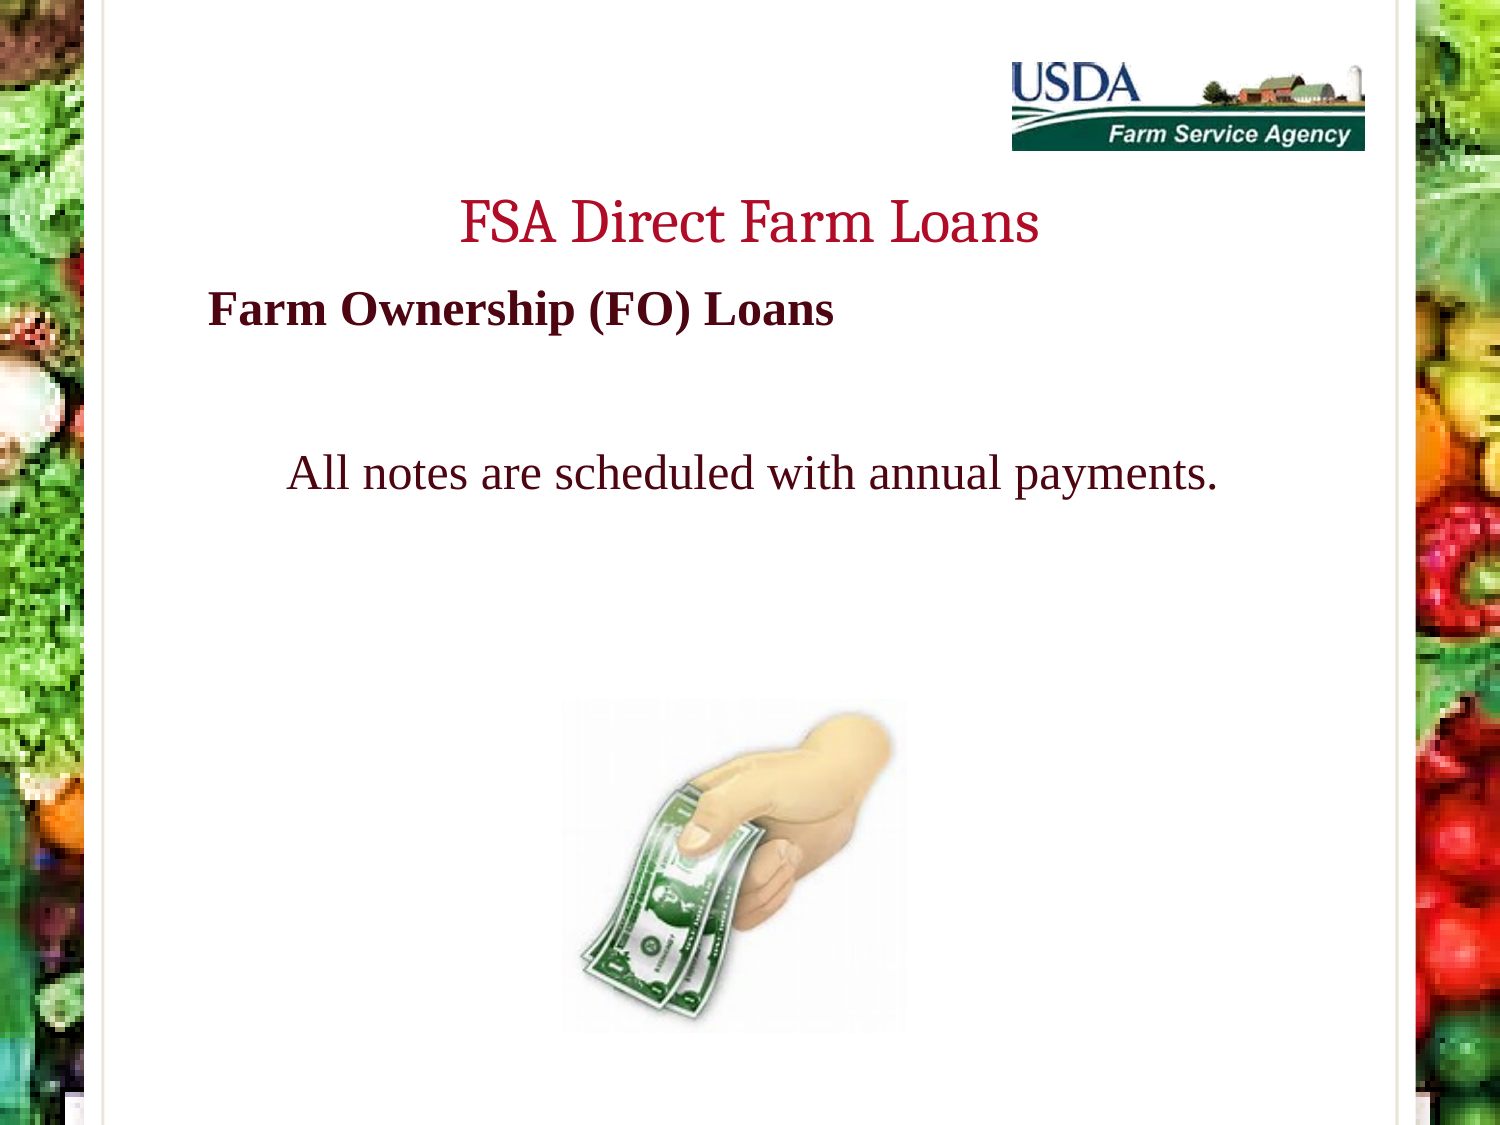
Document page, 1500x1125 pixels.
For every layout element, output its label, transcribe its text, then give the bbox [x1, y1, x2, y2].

picture [0, 0, 84, 1125]
title FSA Direct Farm Loans [102, 183, 1397, 263]
picture [1416, 0, 1500, 1125]
picture [562, 699, 907, 1033]
picture [1012, 62, 1365, 151]
list Farm Ownership (FO) Loans All notes are scheduled with annual payments. [187, 275, 1313, 833]
